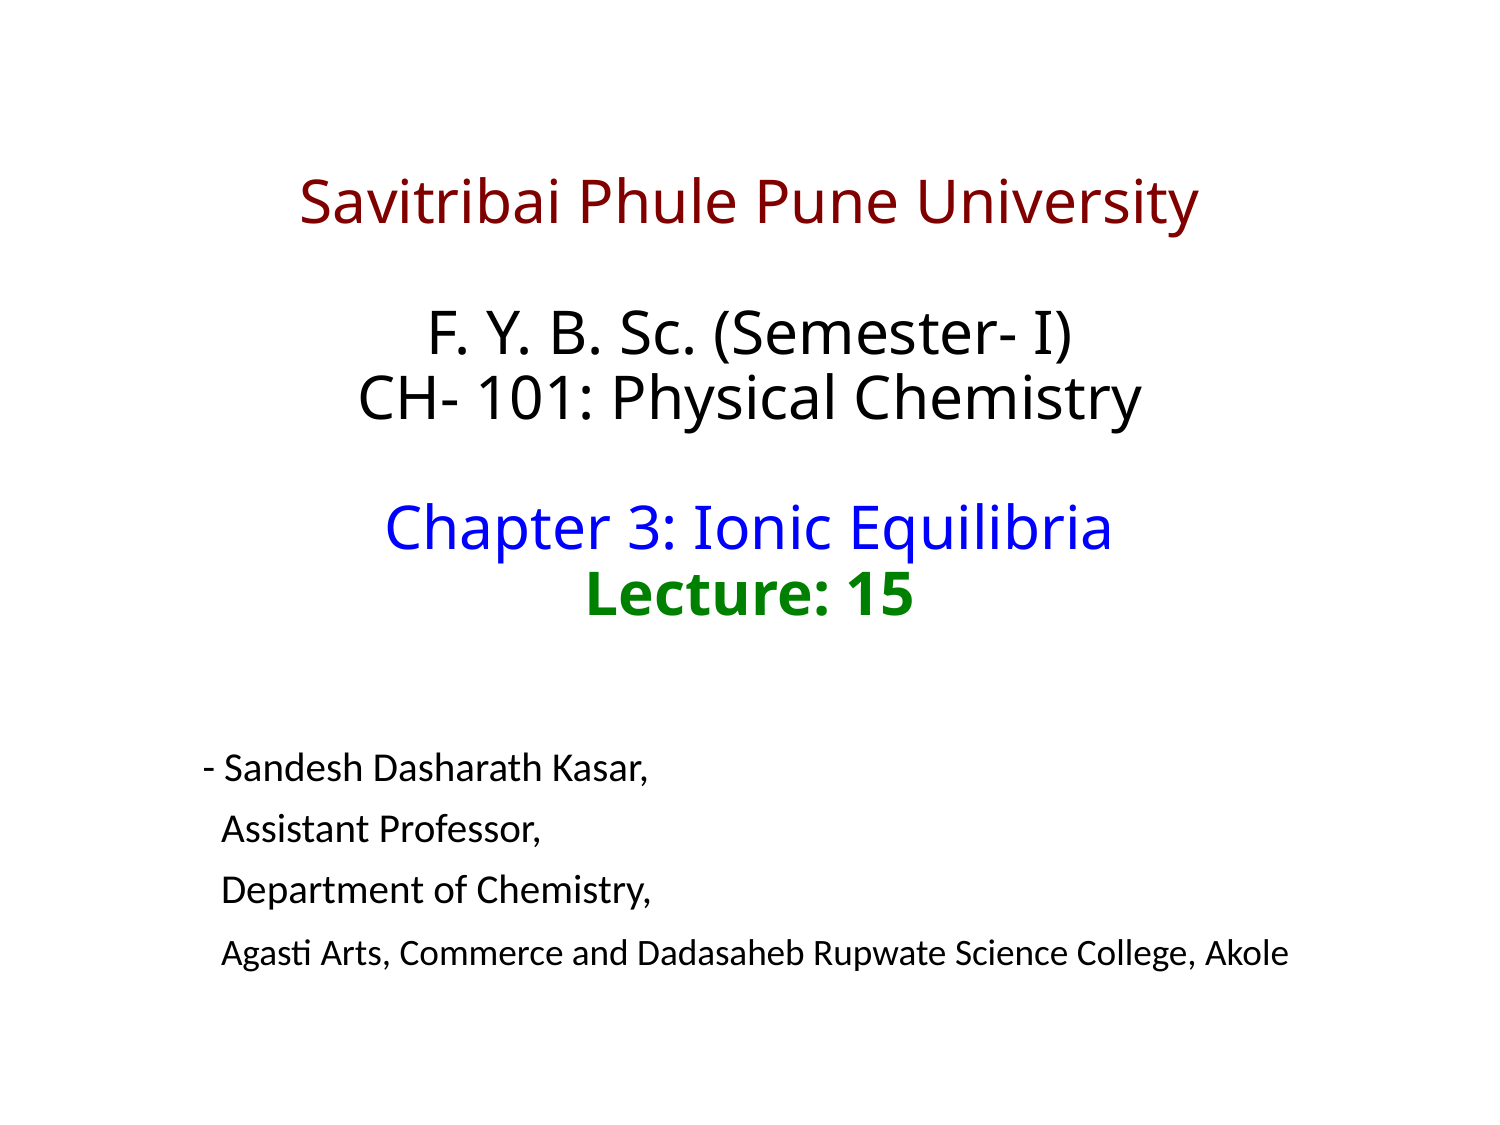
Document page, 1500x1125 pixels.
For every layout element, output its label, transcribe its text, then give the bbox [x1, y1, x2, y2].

subtitle - Sandesh Dasharath Kasar, Assistant Professor, Department of Chemistry, Agasti Arts, Commerce and Dadasaheb Rupwate Science College, Akole [187, 738, 1313, 1010]
title Savitribai Phule Pune University F. Y. B. Sc. (Semester- I) CH- 101: Physical Chemistry Chapter 3: Ionic Equilibria Lecture: 15 [112, 309, 1388, 701]
